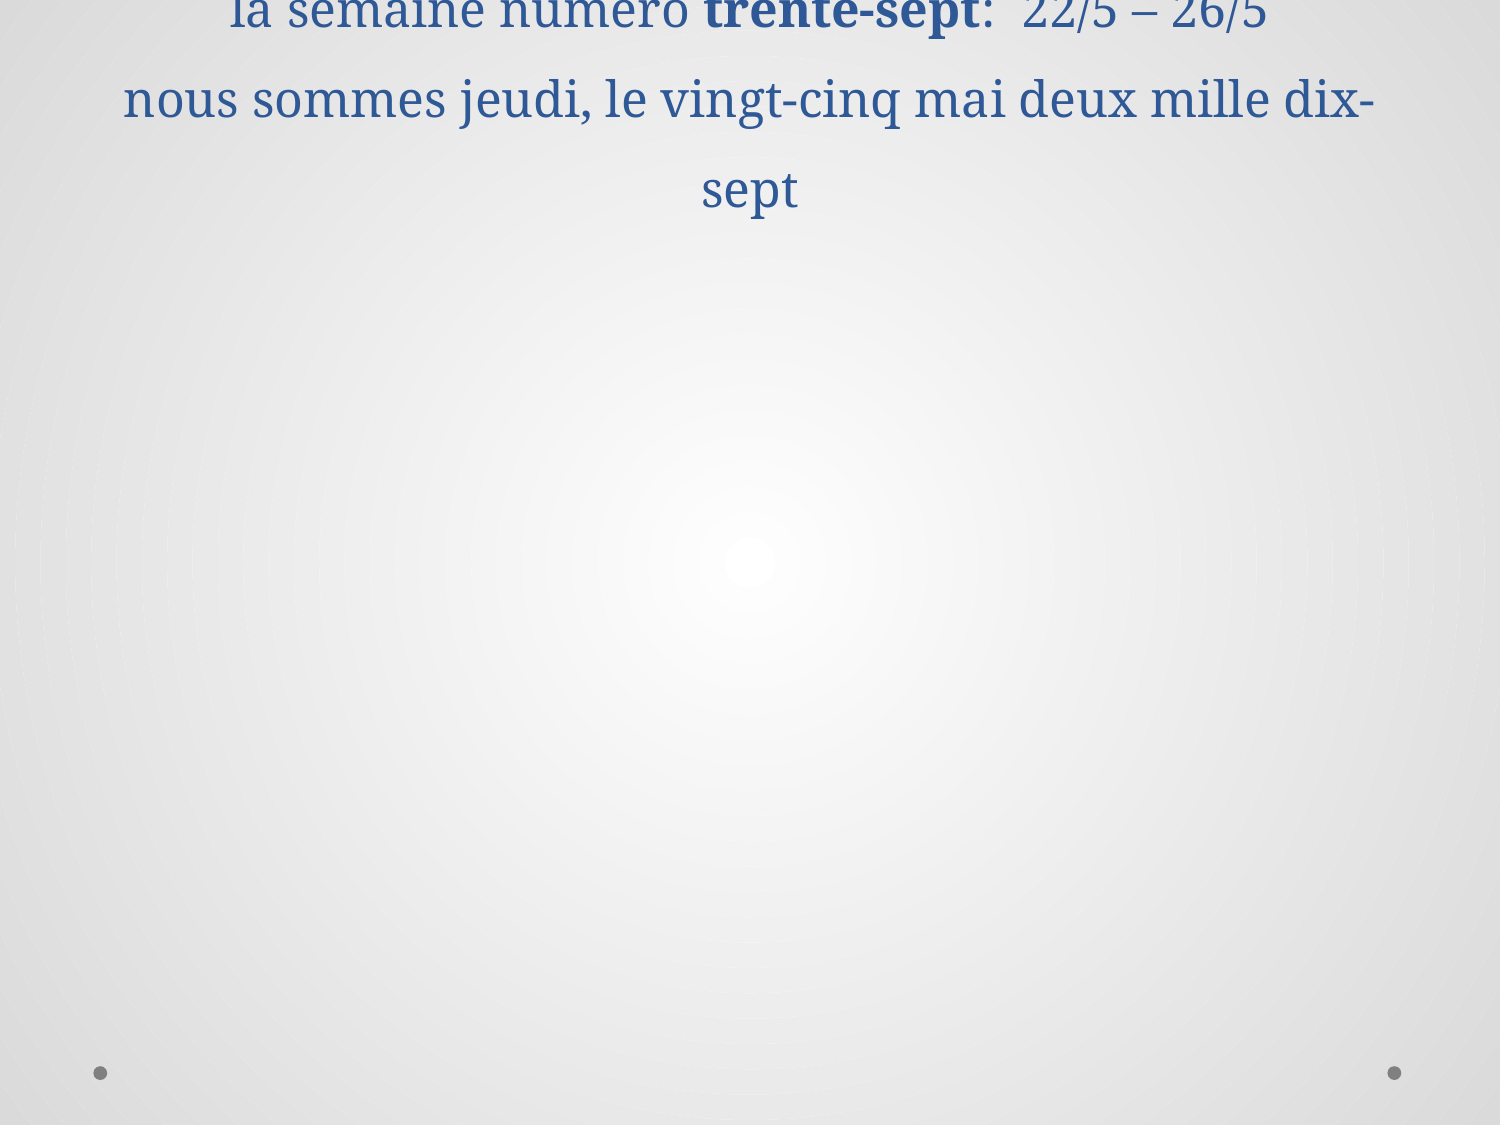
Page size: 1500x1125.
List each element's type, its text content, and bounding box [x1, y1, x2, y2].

title la semaine numéro trente-sept: 22/5 – 26/5 nous sommes jeudi, le vingt-cinq mai deux mille dix-sept [75, 0, 1425, 226]
